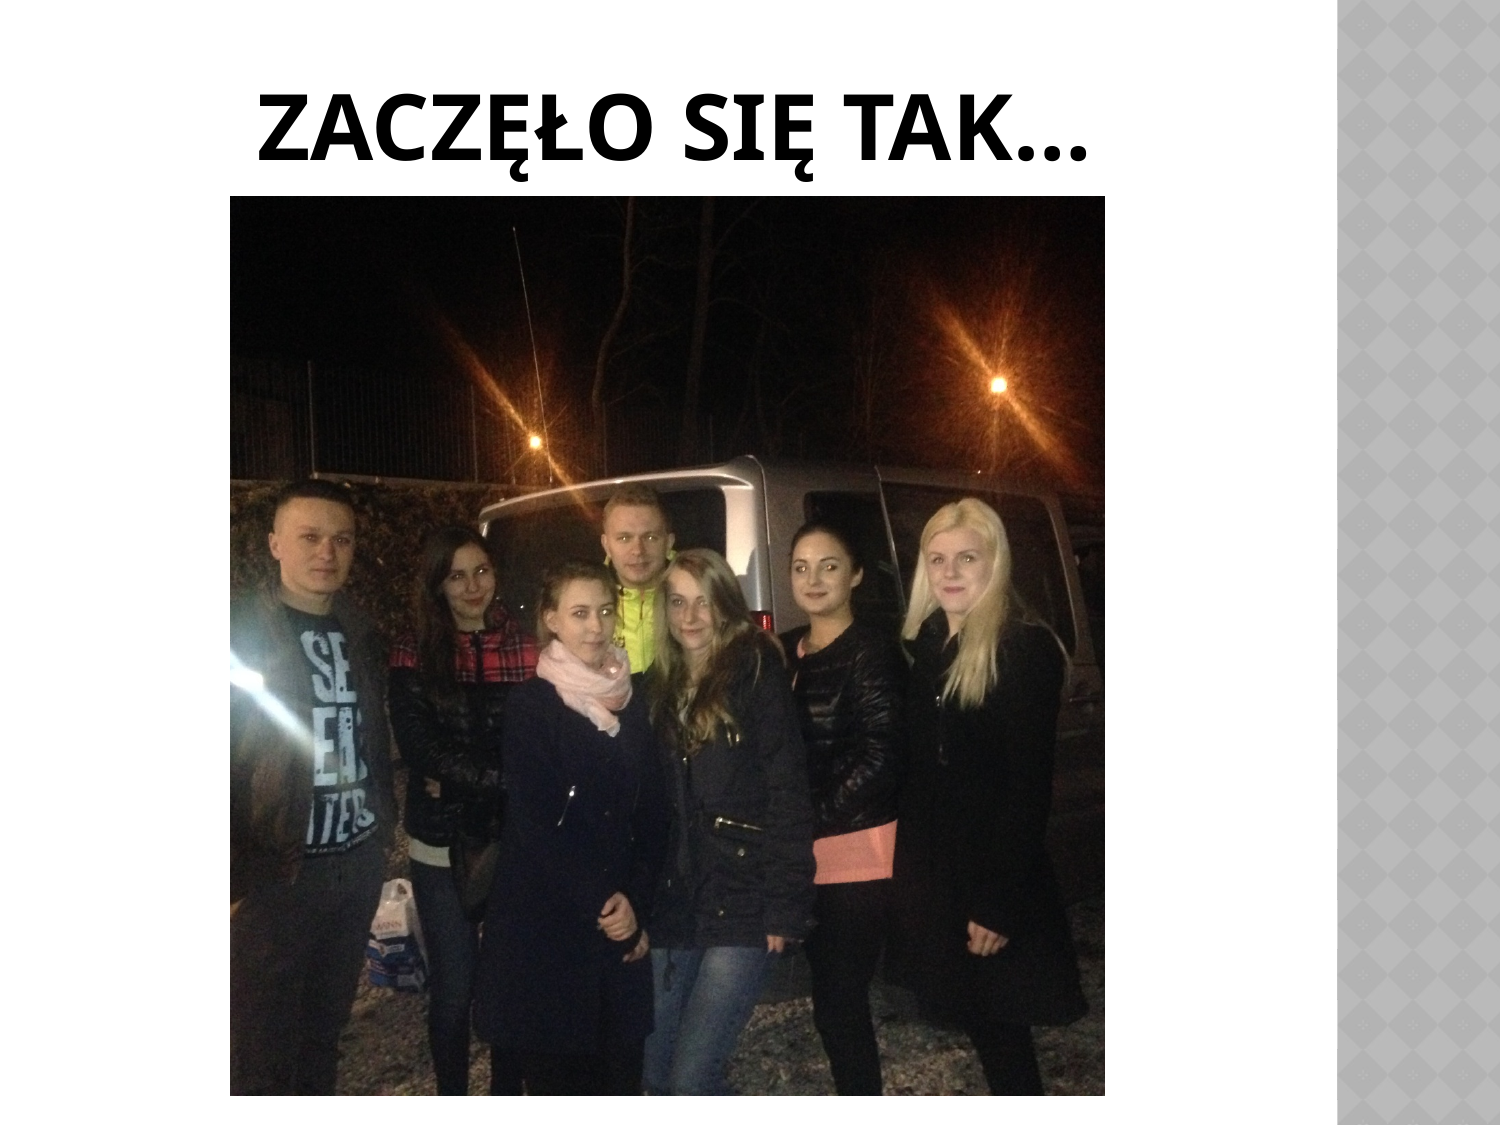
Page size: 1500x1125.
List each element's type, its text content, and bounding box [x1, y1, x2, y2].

picture [229, 195, 1105, 1097]
title ZACZęŁO SIę TAK… [0, 0, 1350, 188]
